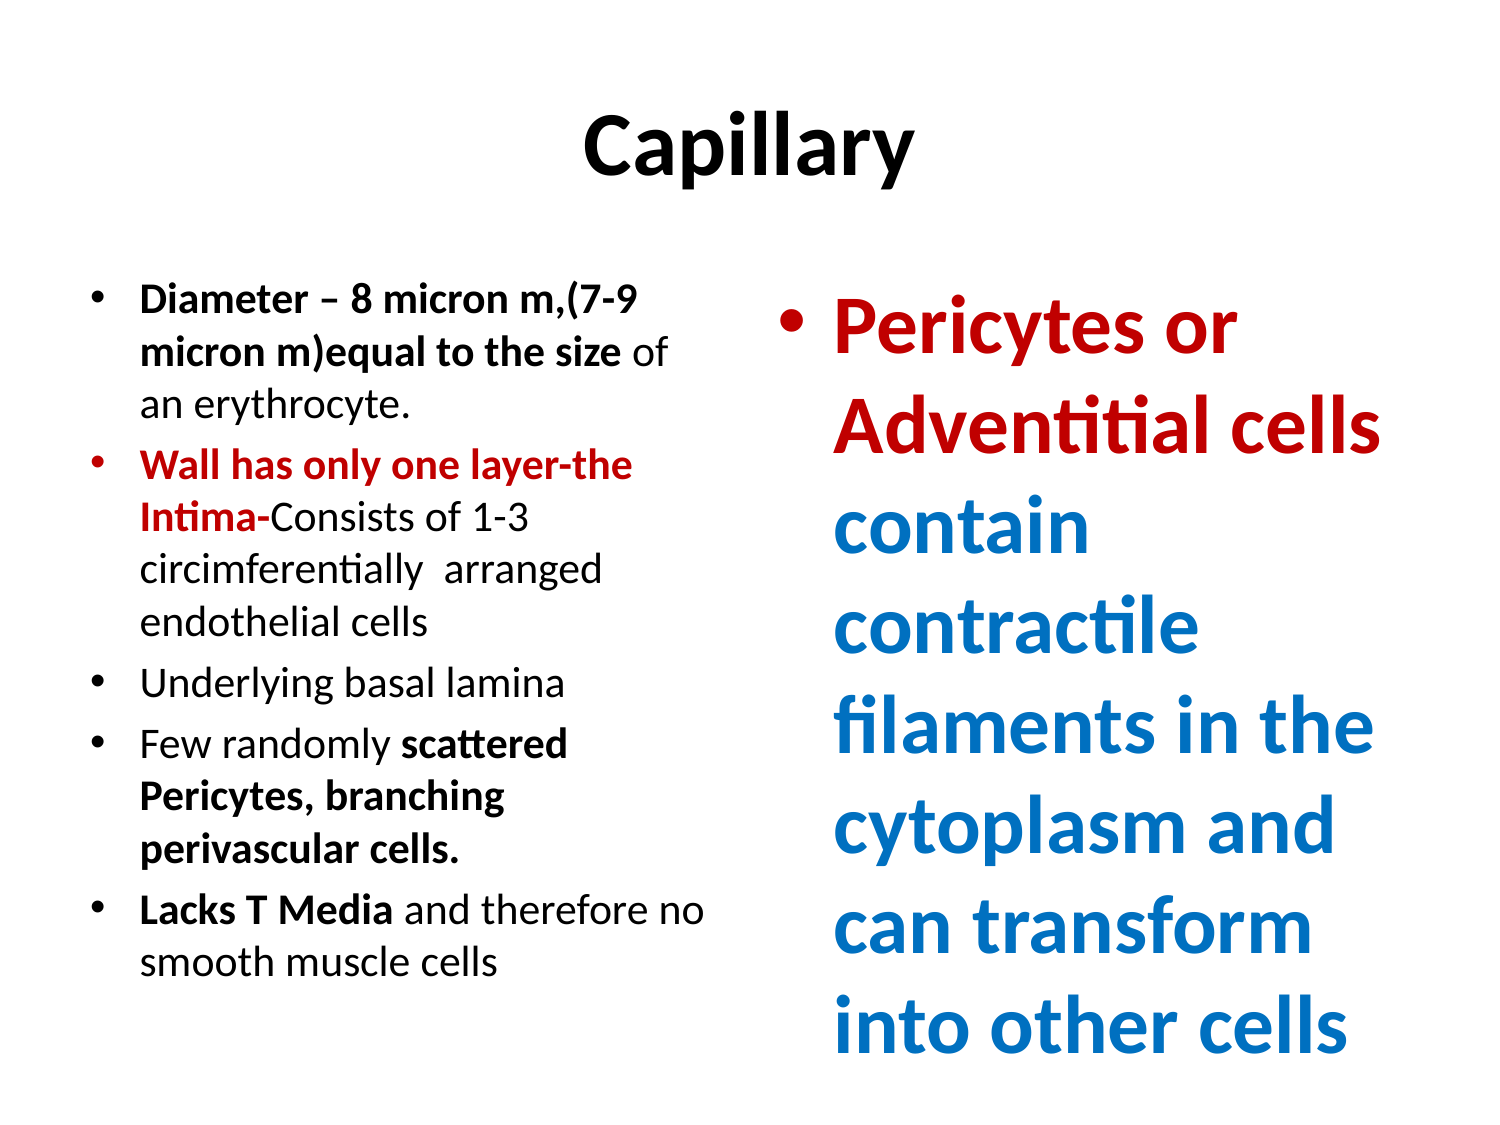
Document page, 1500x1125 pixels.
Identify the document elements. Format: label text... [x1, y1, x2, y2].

list Diameter – 8 micron m,(7-9 micron m)equal to the size of an erythrocyte. Wall has only one layer-the Intima-Consists of 1-3 circimferentially arranged endothelial cells Underlying basal lamina Few randomly scattered Pericytes, branching perivascular cells. Lacks T Media and therefore no smooth muscle cells [75, 262, 738, 1005]
title Capillary [75, 45, 1425, 233]
list Pericytes or Adventitial cells contain contractile filaments in the cytoplasm and can transform into other cells [762, 262, 1425, 1005]
